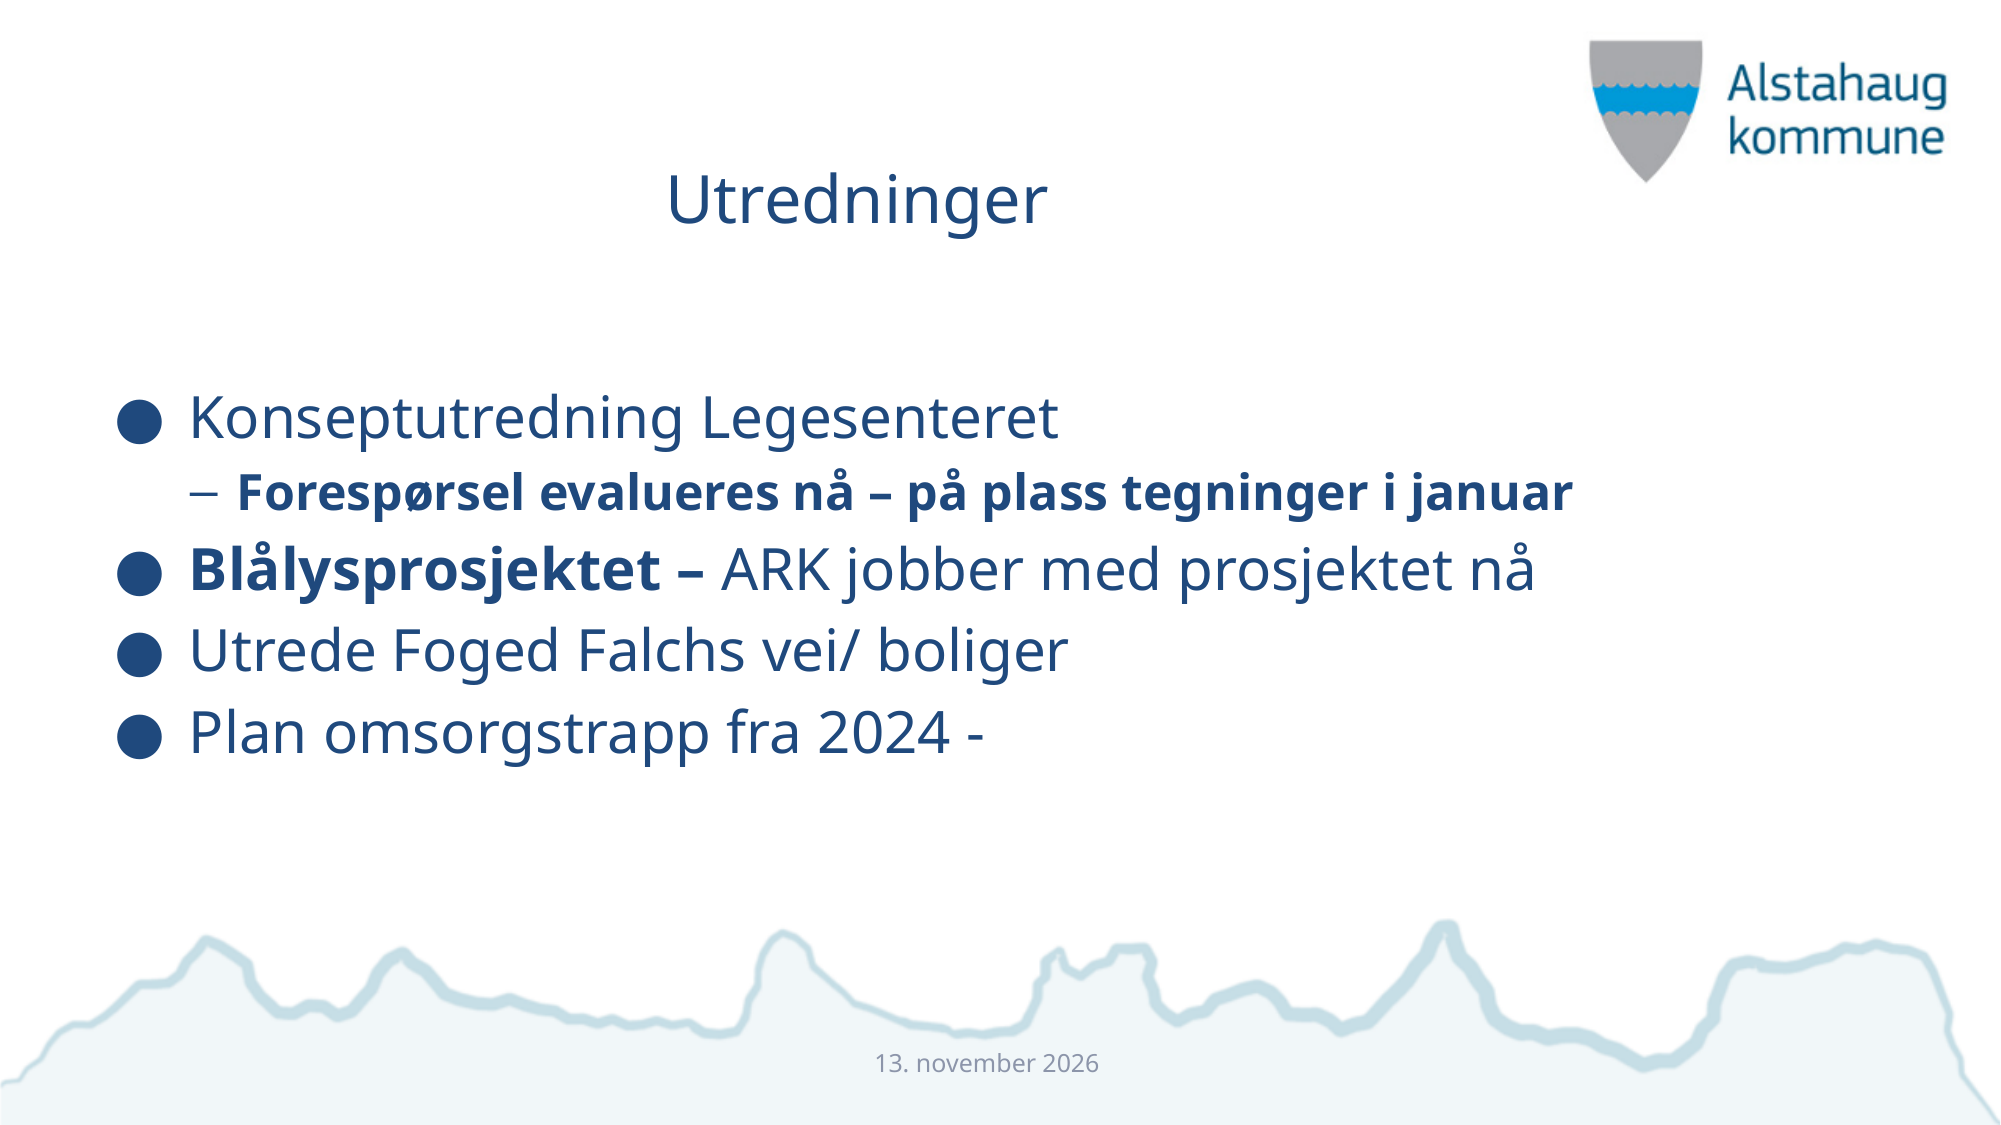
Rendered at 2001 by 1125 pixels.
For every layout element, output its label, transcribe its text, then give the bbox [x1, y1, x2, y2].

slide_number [753, 1035, 1221, 1095]
list Konseptutredning Legesenteret Forespørsel evalueres nå – på plass tegninger i januar Blålysprosjektet – ARK jobber med prosjektet nå Utrede Foged Falchs vei/ boliger Plan omsorgstrapp fra 2024 - [99, 290, 1945, 1005]
picture [0, 0, 2001, 1125]
title Utredninger [99, 103, 1615, 290]
